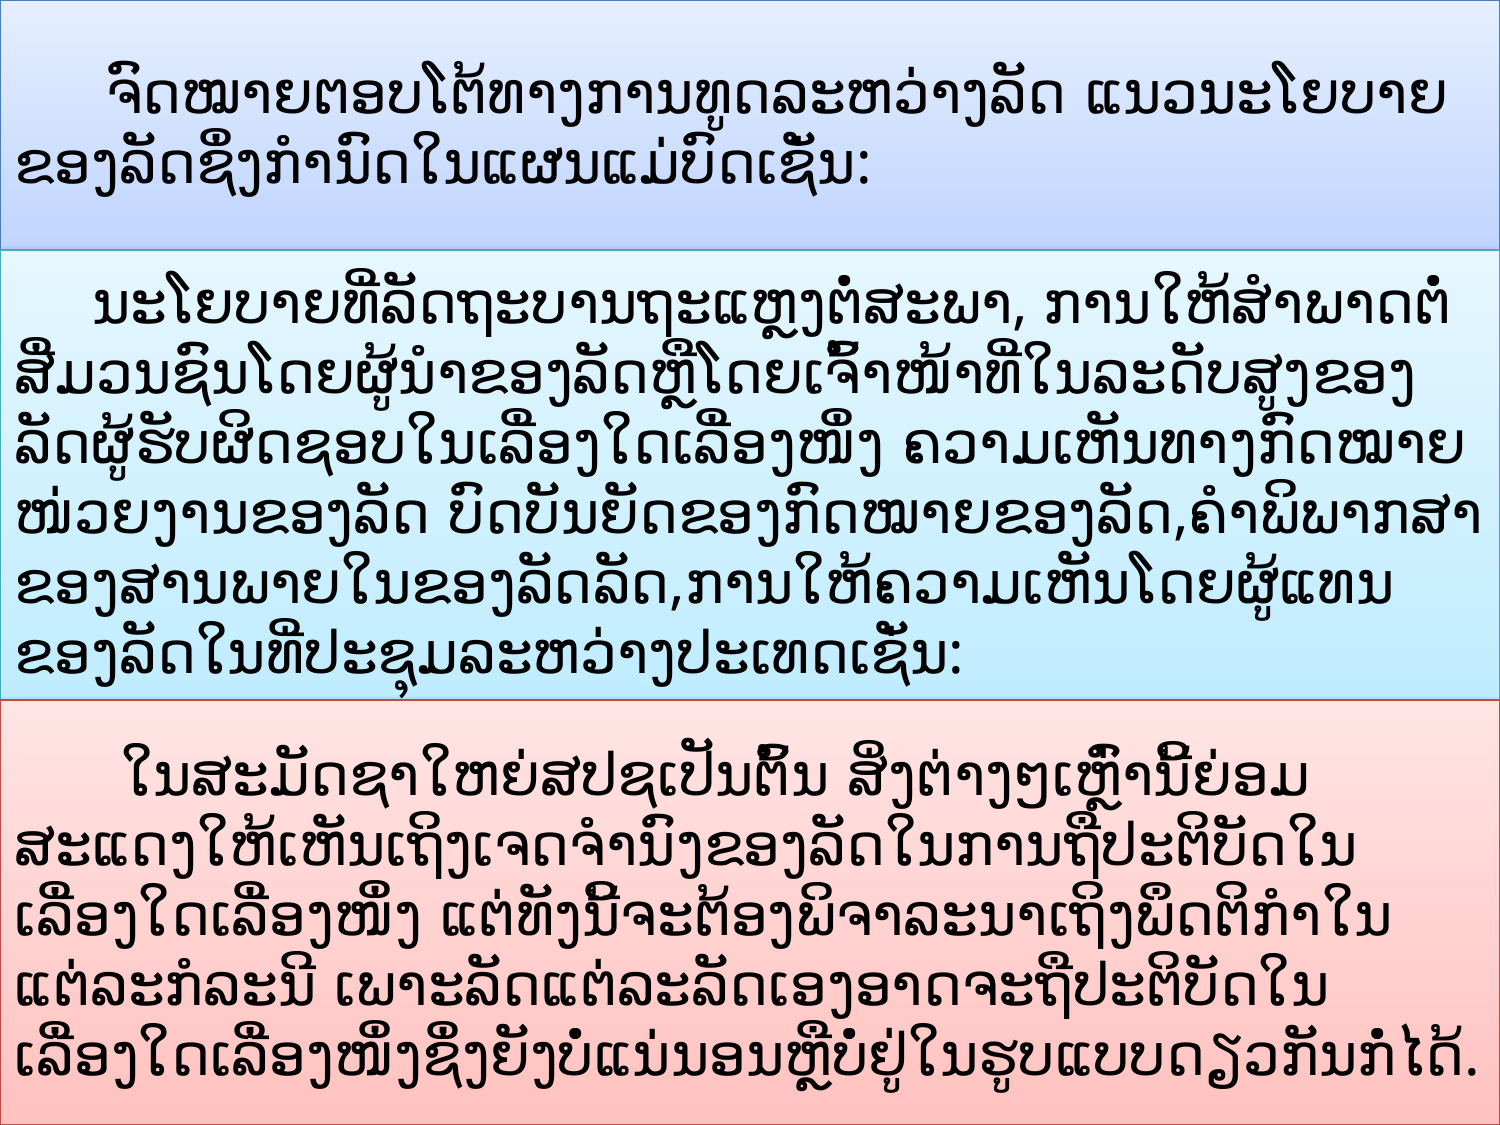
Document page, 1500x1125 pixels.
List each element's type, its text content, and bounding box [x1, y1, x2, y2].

text_box ນະໂຍບາຍທີ່ລັດຖະບານຖະແຫຼງຕໍ່ສະພາ, ການໃຫ້ສໍາພາດຕໍ່ສື່ມວນຊົນໂດຍຜູ້ນໍາຂອງລັດຫຼືໂດຍເຈົ້າໜ້າທີ່ໃນລະດັບສູງຂອງລັດຜູ້ຮັບຜິດຊອບໃນເລື່ອງໃດເລື່ອງໜຶ່ງ ຄວາມເຫັນທາງກົດໝາຍໜ່ວຍງານຂອງລັດ ບົດບັນຍັດຂອງກົດໝາຍຂອງລັດ,ຄໍາພິພາກສາຂອງສານພາຍໃນຂອງລັດລັດ,ການໃຫ້ຄວາມເຫັນໂດຍຜູ້ແທນຂອງລັດໃນທີ່ປະຊຸມລະຫວ່າງປະເທດເຊັ່ນ: [0, 249, 1500, 698]
text_box ຈົດໝາຍຕອບໂຕ້ທາງການທູດລະຫວ່າງລັດ ແນວນະໂຍບາຍຂອງລັດຊຶ່ງກຳນົດໃນແຜນແມ່ບົດເຊັ່ນ: [0, 0, 1500, 248]
text_box ໃນສະມັດຊາໃຫຍ່ສປຊເປັນຕົ້ນ ສິ່ງຕ່າງໆເຫຼົ່ານີ້ຍ່ອມສະແດງໃຫ້ເຫັນເຖິງເຈດຈຳນົງຂອງລັດໃນການຖືປະຕິບັດໃນເລື່ອງໃດເລື່ອງໜຶ່ງ ແຕ່ທັງນີ້ຈະຕ້ອງພິຈາລະນາເຖິງພຶດຕິກໍາໃນແຕ່ລະກໍລະນີ ເພາະລັດແຕ່ລະລັດເອງອາດຈະຖືປະຕິບັດໃນເລື່ອງໃດເລື່ອງໜຶ່ງຊຶ່ງຍັງບໍ່ແນ່ນອນຫຼືບໍ່ຢູ່ໃນຮູບແບບດຽວກັນກໍ່ໄດ້. [0, 699, 1500, 1125]
